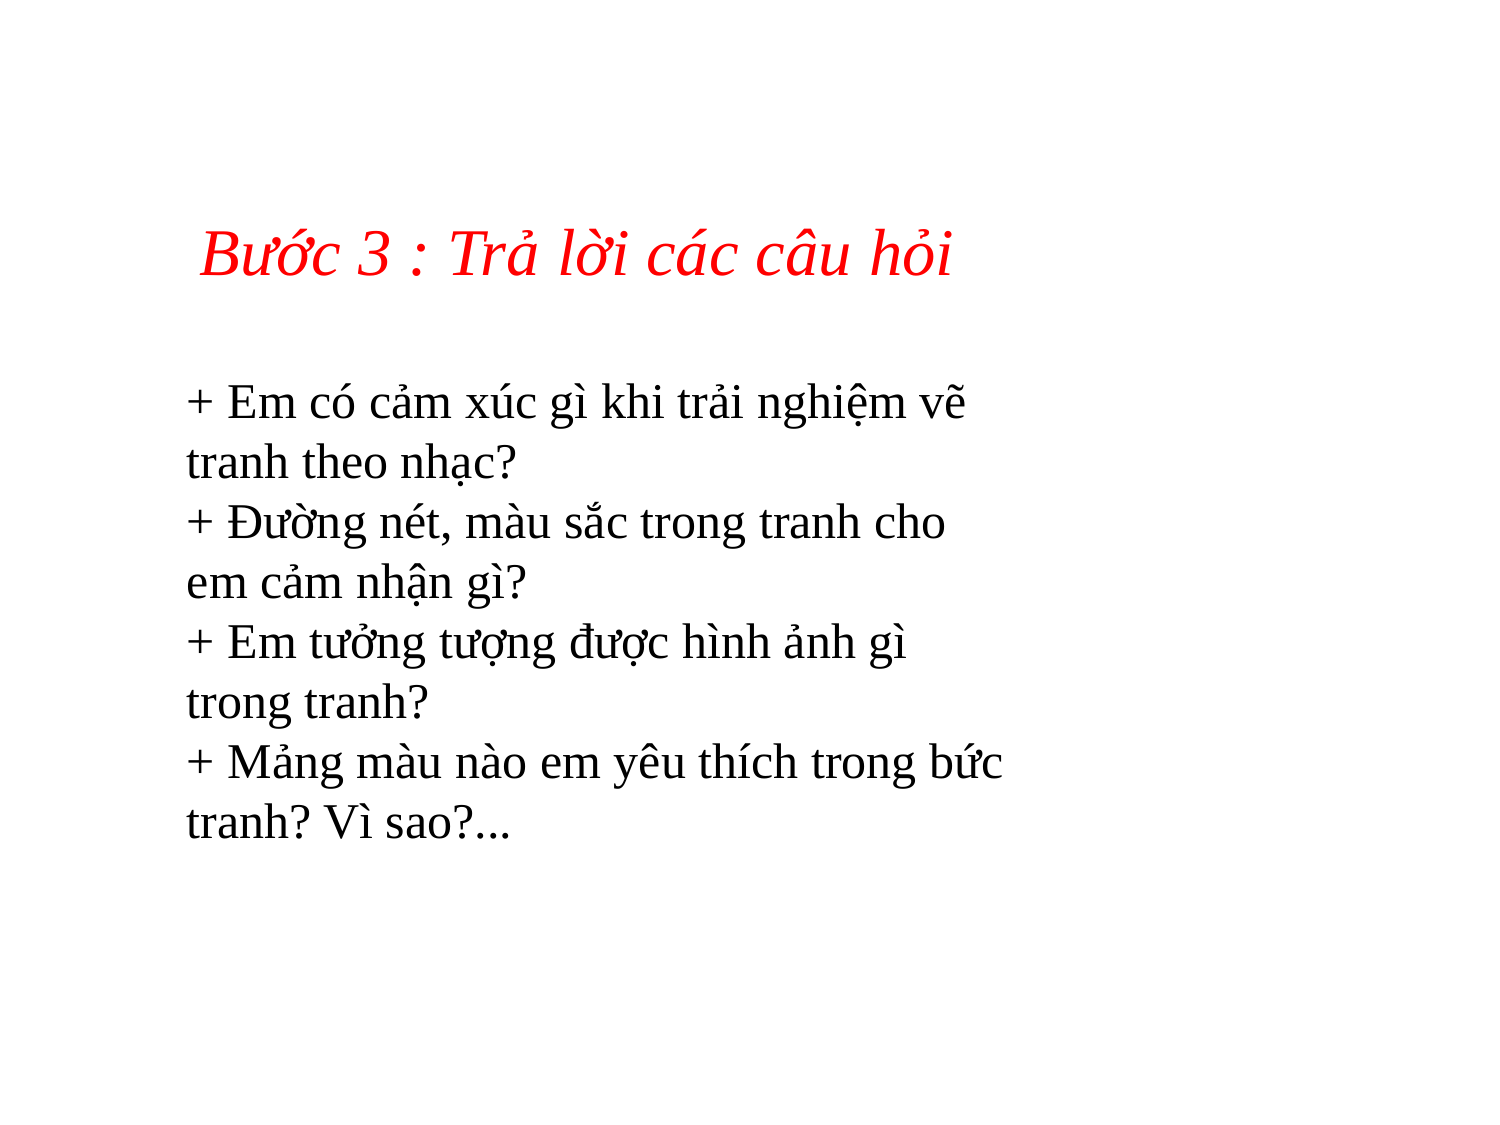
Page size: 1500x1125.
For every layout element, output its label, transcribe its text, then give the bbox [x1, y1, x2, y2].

text_box Bước 3 : Trả lời các câu hỏi + Em có cảm xúc gì khi trải nghiệm vẽ tranh theo nhạc? + Đường nét, màu sắc trong tranh cho em cảm nhận gì? + Em tưởng tượng được hình ảnh gì trong tranh? + Mảng màu nào em yêu thích trong bức tranh? Vì sao?... [172, 201, 1032, 856]
